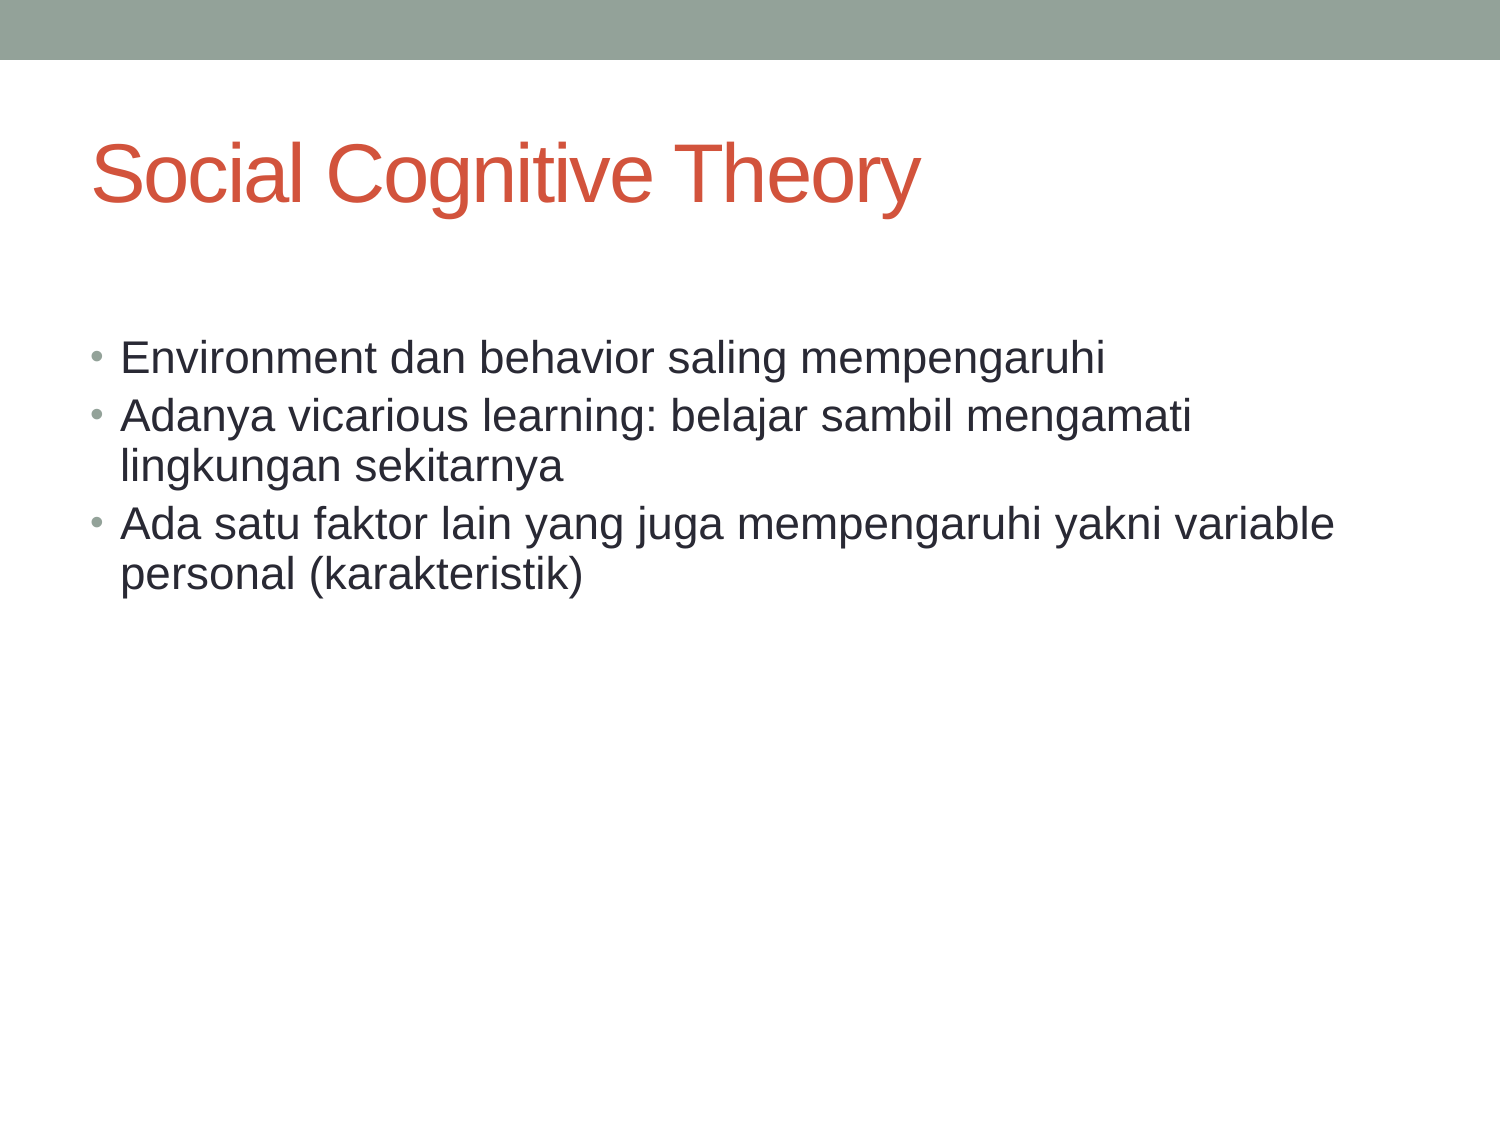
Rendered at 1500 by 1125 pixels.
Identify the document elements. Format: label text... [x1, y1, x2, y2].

title Social Cognitive Theory [75, 87, 1425, 250]
list Environment dan behavior saling mempengaruhi Adanya vicarious learning: belajar sambil mengamati lingkungan sekitarnya Ada satu faktor lain yang juga mempengaruhi yakni variable personal (karakteristik) [75, 326, 1425, 1063]
